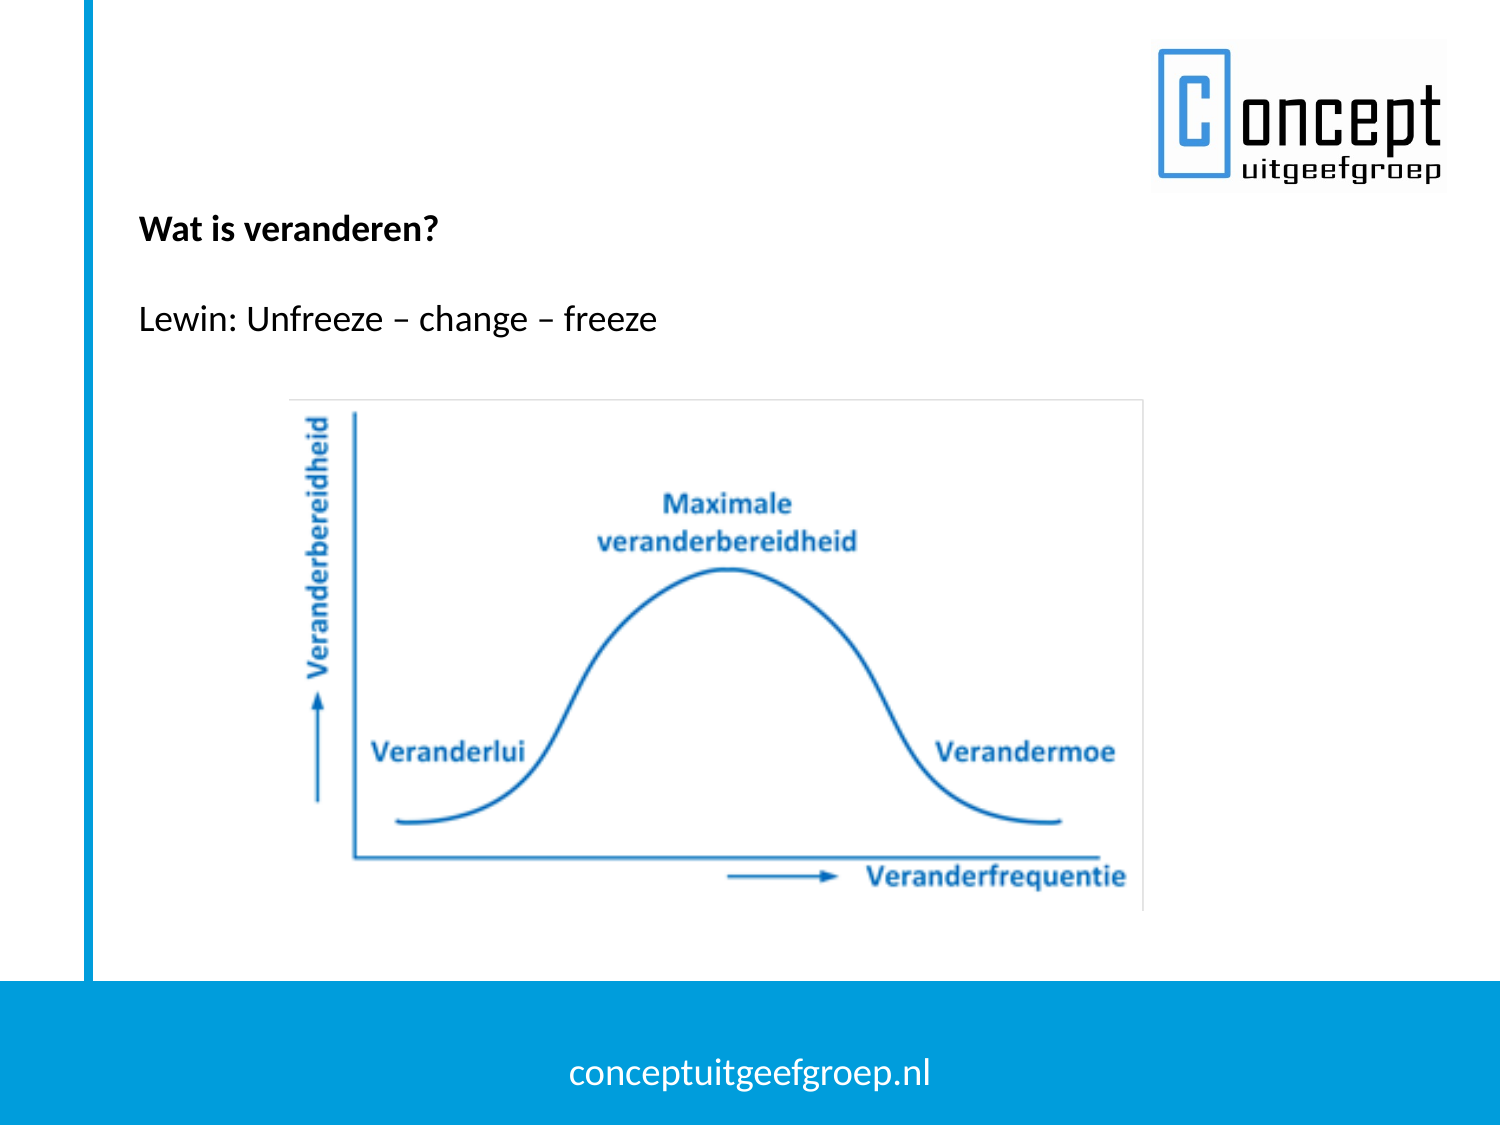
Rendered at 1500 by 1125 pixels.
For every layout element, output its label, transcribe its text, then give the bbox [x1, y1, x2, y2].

text_box Wat is veranderen? Lewin: Unfreeze – change – freeze [123, 196, 1500, 392]
picture [289, 398, 1147, 911]
picture [1151, 39, 1447, 193]
